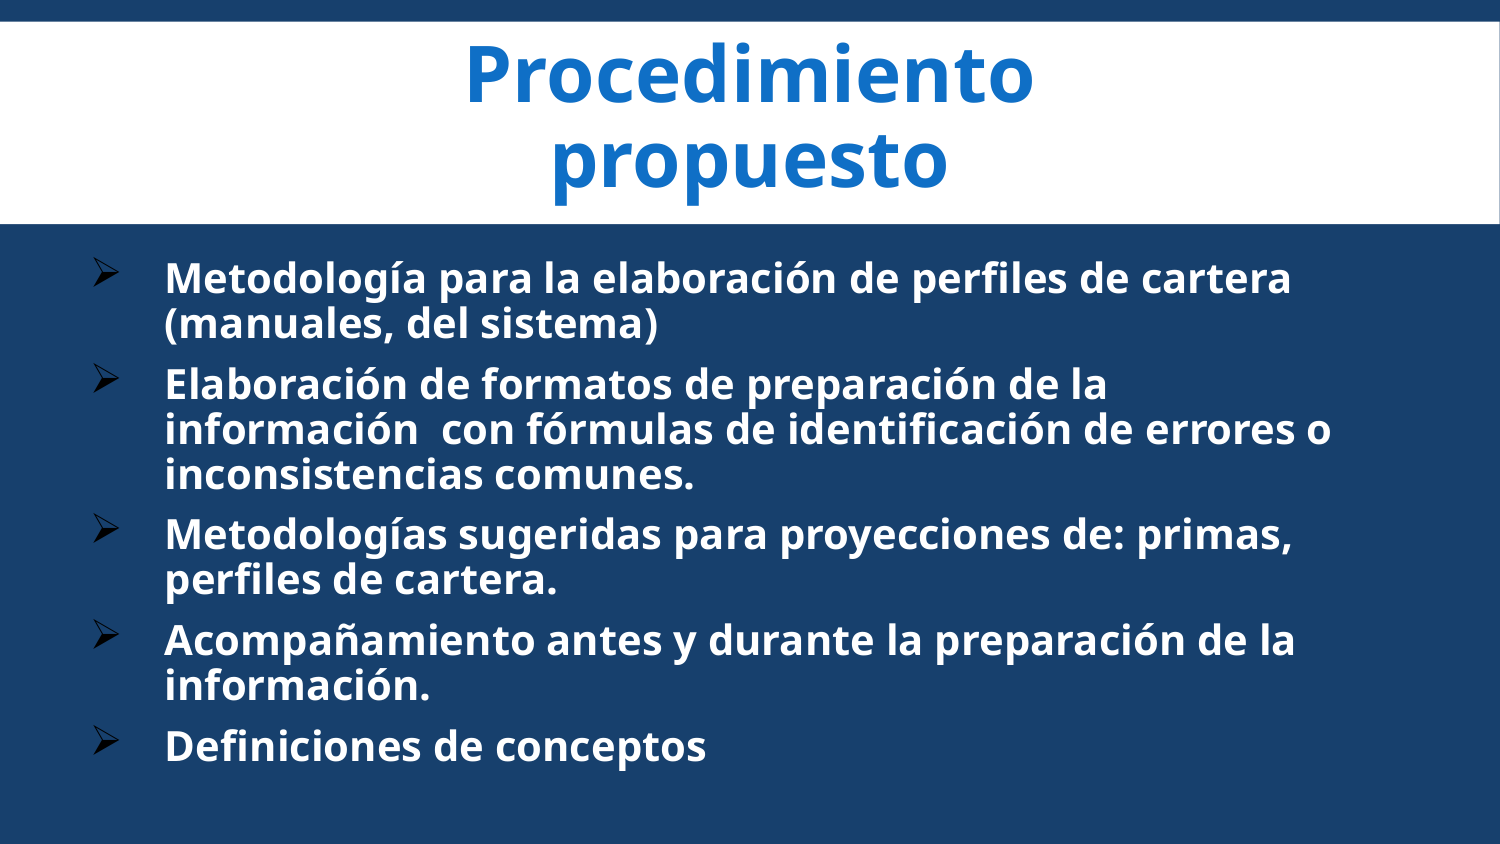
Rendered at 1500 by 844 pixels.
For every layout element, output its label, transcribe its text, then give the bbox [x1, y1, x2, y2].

text_box [23, 261, 147, 552]
list [147, 247, 1352, 309]
text_box Metodología para la elaboración de perfiles de cartera (manuales, del sistema) Elaboración de formatos de preparación de la información con fórmulas de identificación de errores o inconsistencias comunes. Metodologías sugeridas para proyecciones de: primas, perfiles de cartera. Acompañamiento antes y durante la preparación de la información. Definiciones de conceptos [81, 309, 1382, 794]
text_box Procedimiento propuesto [396, 29, 1104, 210]
